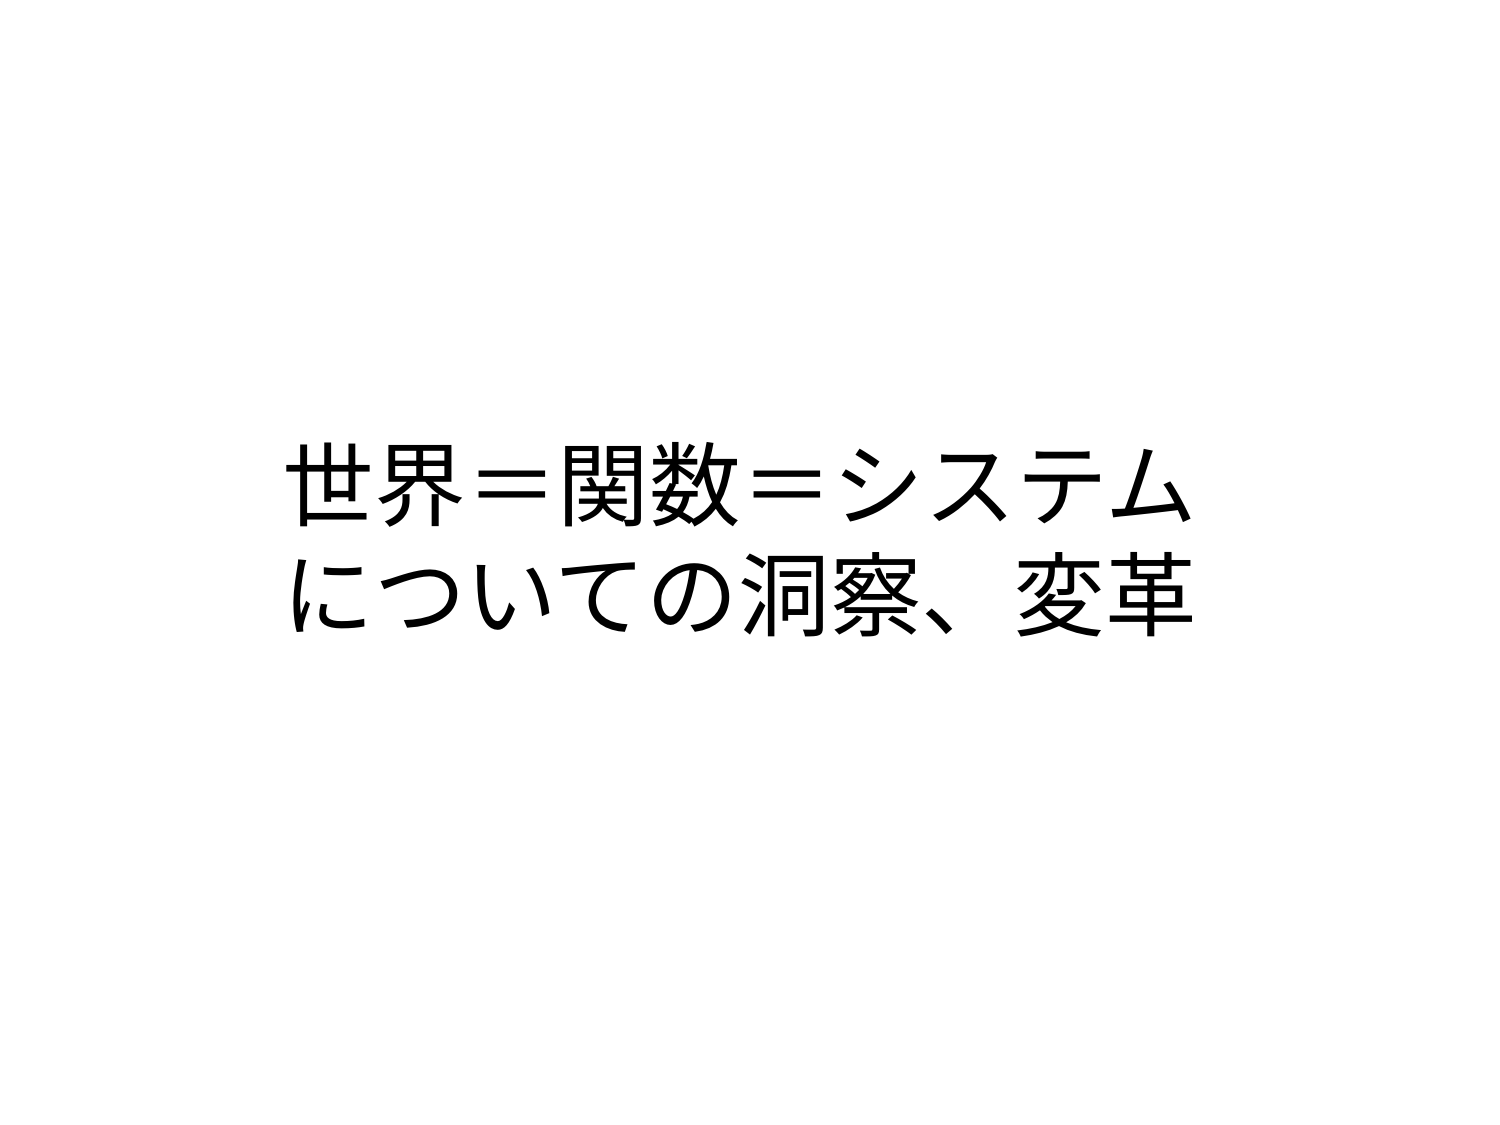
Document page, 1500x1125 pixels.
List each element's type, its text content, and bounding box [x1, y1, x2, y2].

title 世界＝関数＝システム についての洞察、変革 [64, 267, 1415, 809]
